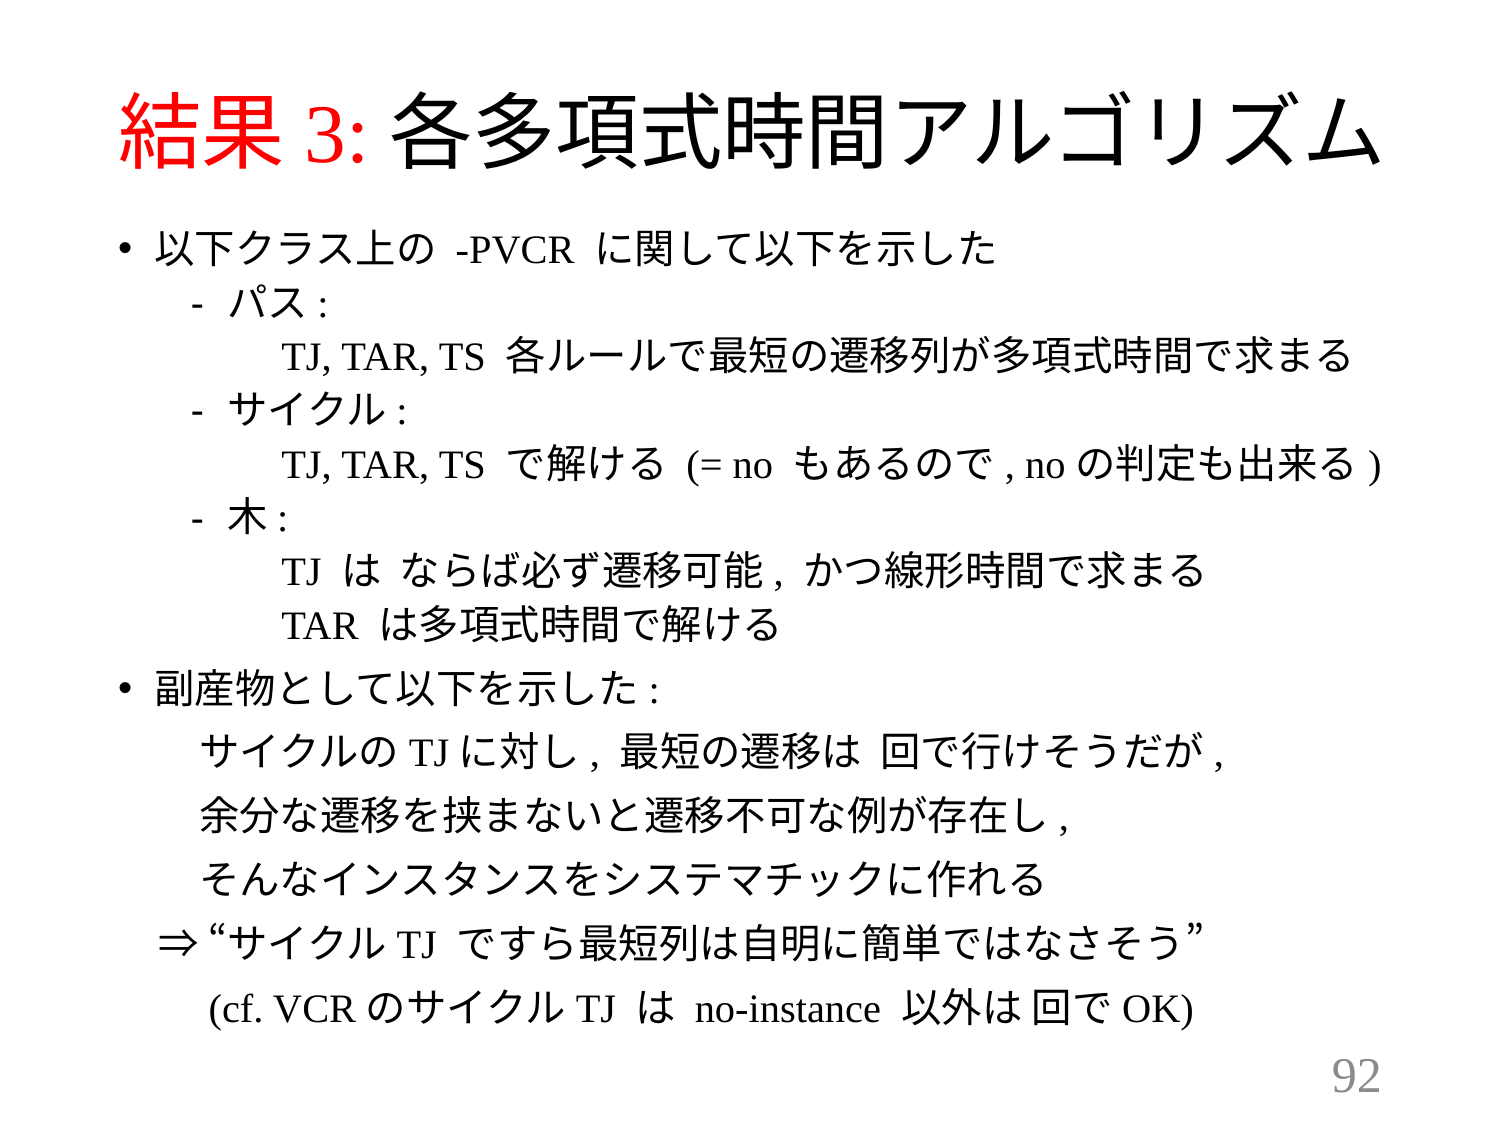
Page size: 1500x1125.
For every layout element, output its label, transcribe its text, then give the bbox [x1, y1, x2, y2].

slide_number 92 [1302, 1042, 1397, 1103]
title 結果3:各多項式時間アルゴリズム [103, 59, 1416, 211]
